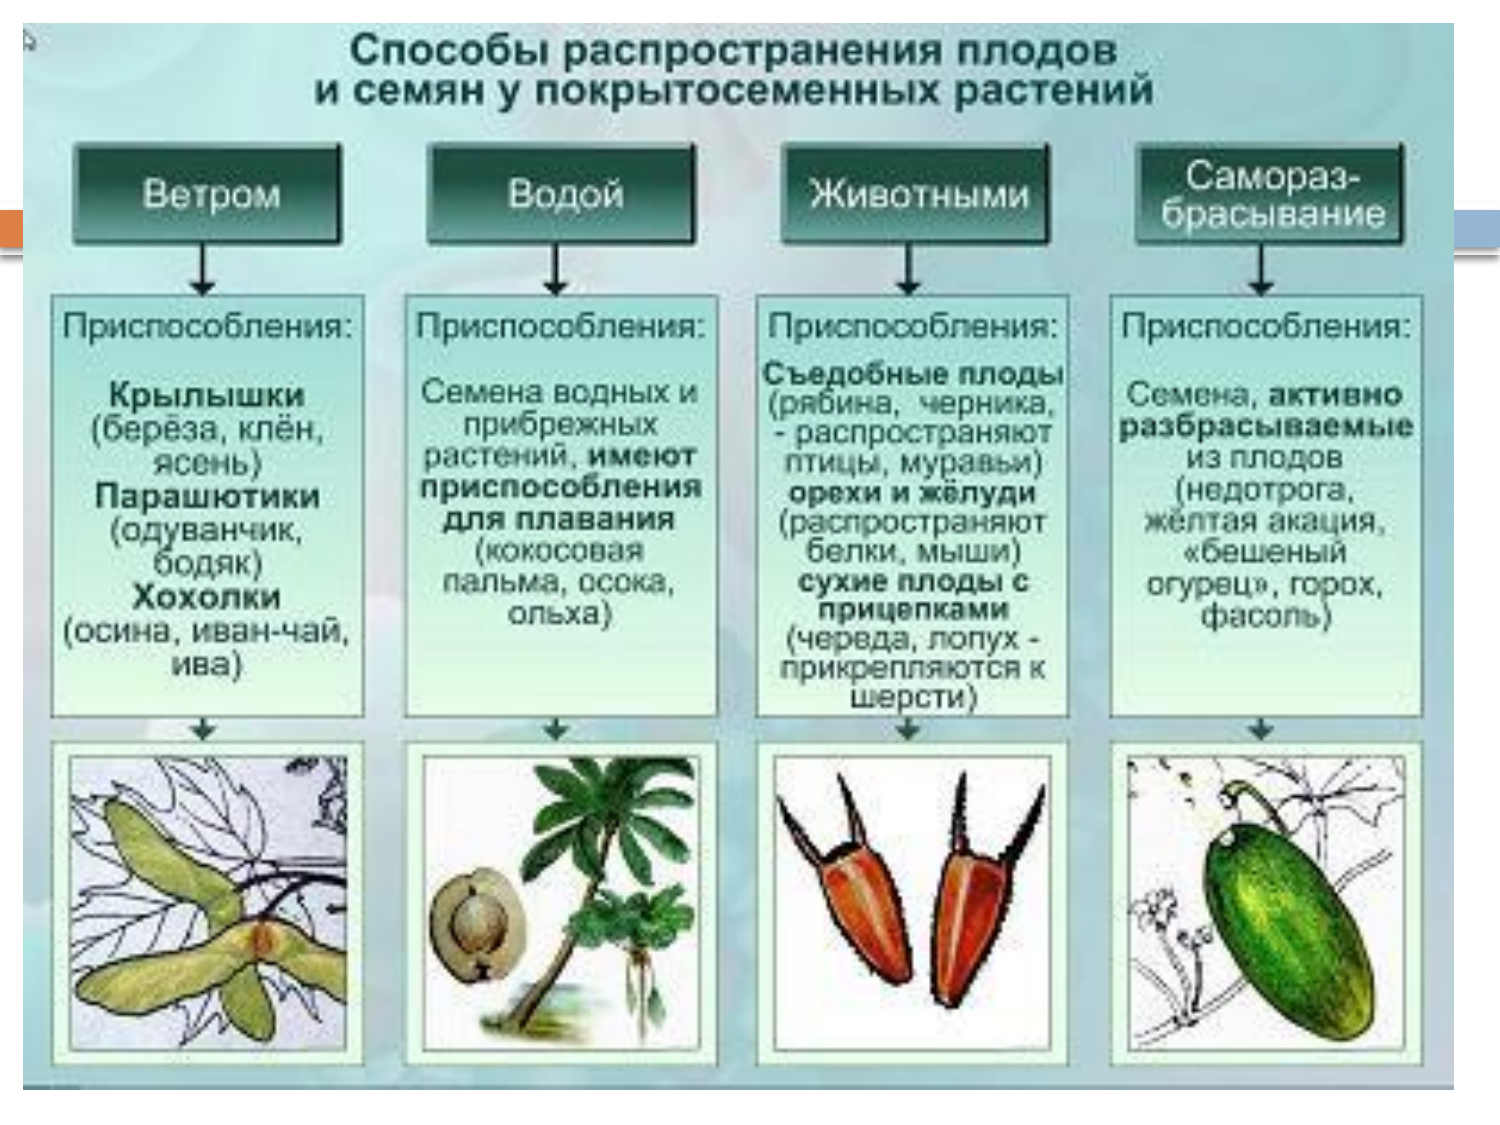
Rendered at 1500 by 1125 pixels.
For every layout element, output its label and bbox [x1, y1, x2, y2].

list [23, 23, 1454, 1091]
